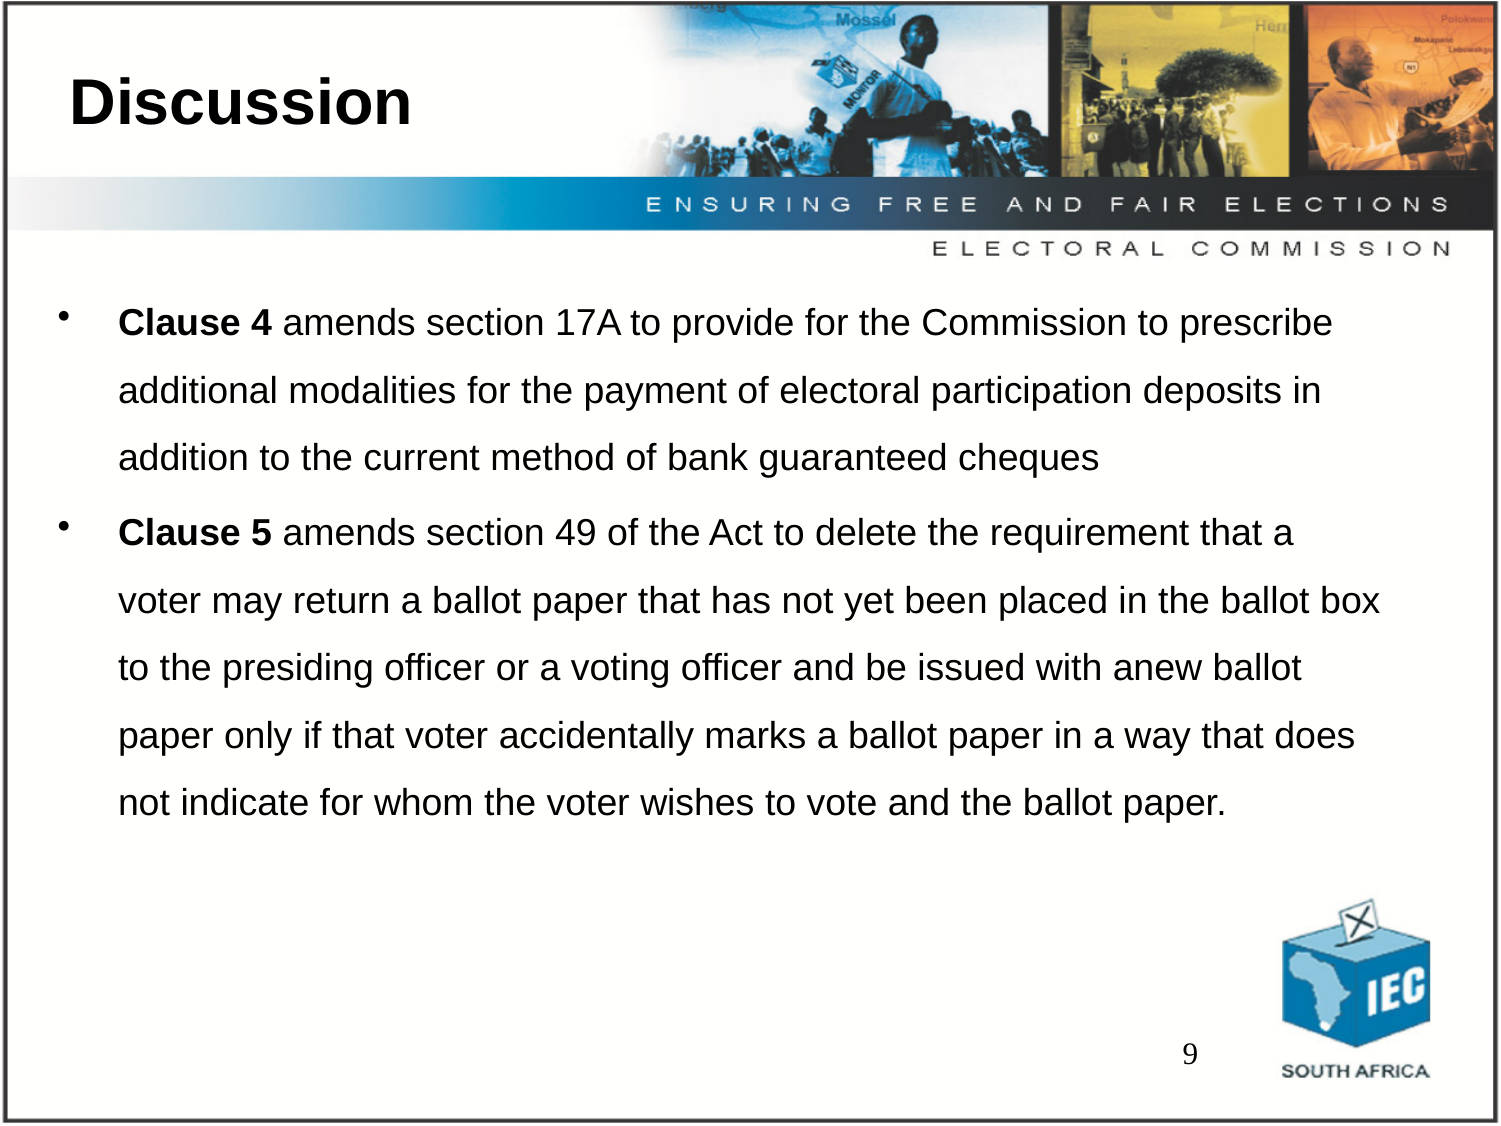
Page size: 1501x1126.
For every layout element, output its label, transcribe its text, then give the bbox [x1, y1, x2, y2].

slide_number 9 [1075, 1025, 1215, 1101]
title Discussion [53, 42, 1496, 155]
picture [0, 0, 1501, 1125]
list Clause 4 amends section 17A to provide for the Commission to prescribe additional modalities for the payment of electoral participation deposits in addition to the current method of bank guaranteed cheques Clause 5 amends section 49 of the Act to delete the requirement that a voter may return a ballot paper that has not yet been placed in the ballot box to the presiding officer or a voting officer and be issued with anew ballot paper only if that voter accidentally marks a ballot paper in a way that does not indicate for whom the voter wishes to vote and the ballot paper. [41, 267, 1405, 1059]
